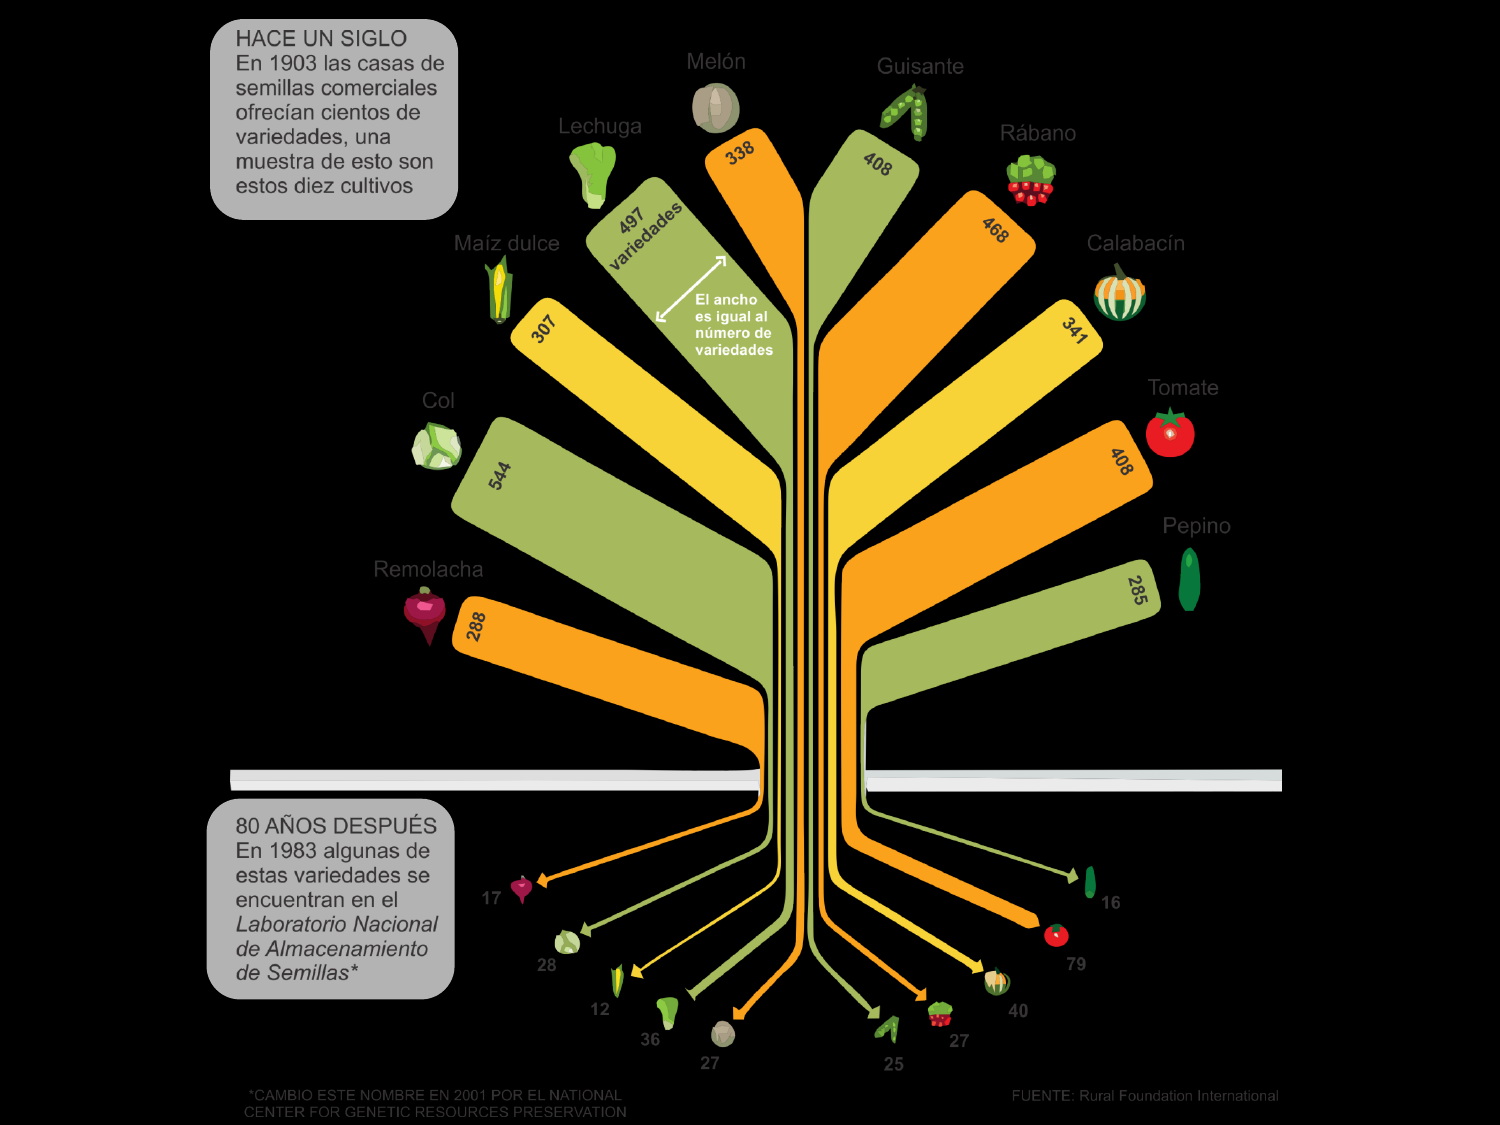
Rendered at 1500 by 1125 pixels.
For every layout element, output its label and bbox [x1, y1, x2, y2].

text_box [207, 16, 452, 217]
text_box [204, 800, 224, 998]
picture [229, 30, 1282, 1117]
